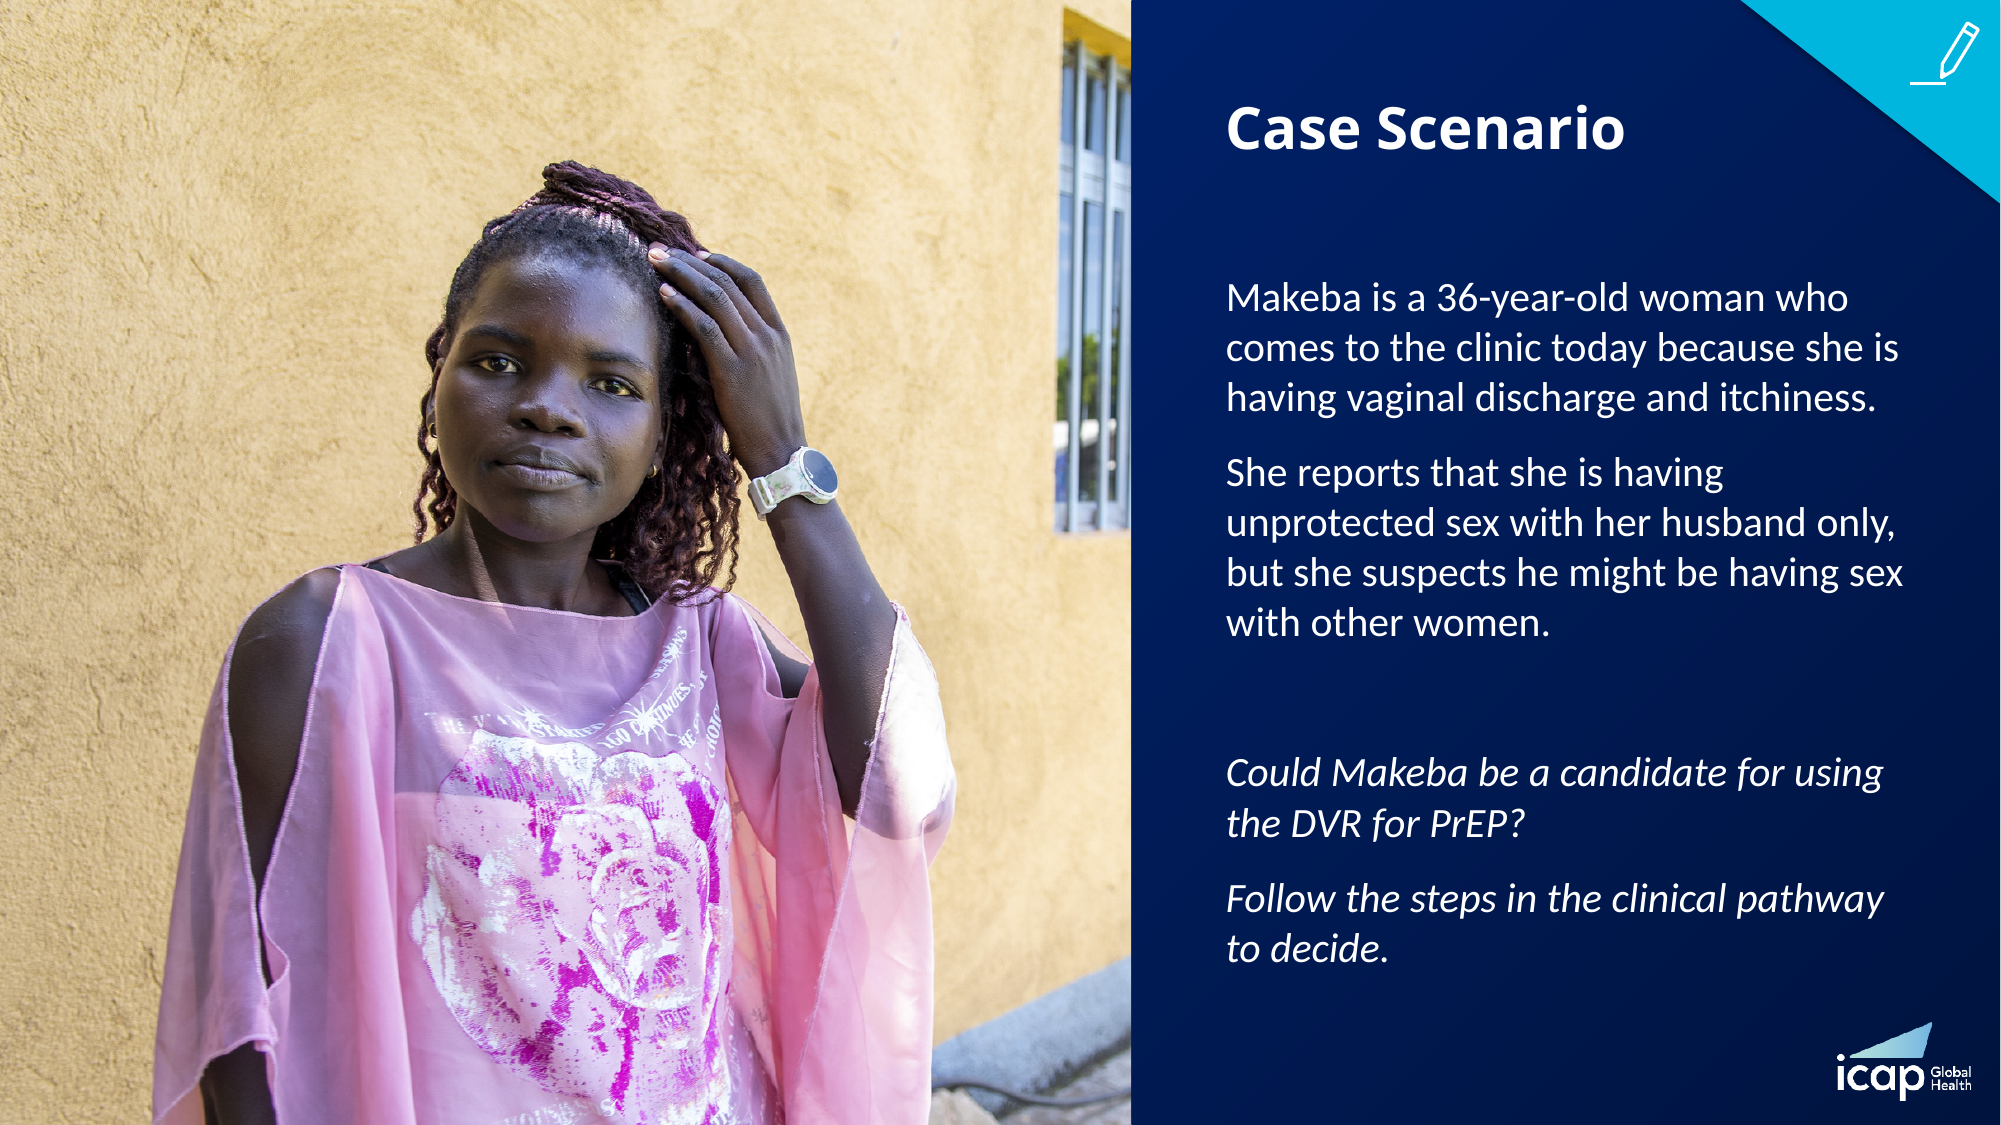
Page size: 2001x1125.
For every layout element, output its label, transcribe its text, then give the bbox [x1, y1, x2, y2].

picture [0, 0, 1132, 1125]
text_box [1909, 22, 1979, 84]
picture [1837, 1022, 1971, 1101]
list Makeba is a 36-year-old woman who comes to the clinic today because she is having vaginal discharge and itchiness. She reports that she is having unprotected sex with her husband only, but she suspects he might be having sex with other women. Could Makeba be a candidate for using the DVR for PrEP? Follow the steps in the clinical pathway to decide. [1210, 262, 1928, 998]
text_box [1739, 0, 2000, 205]
title Case Scenario​ [1210, 83, 1928, 223]
